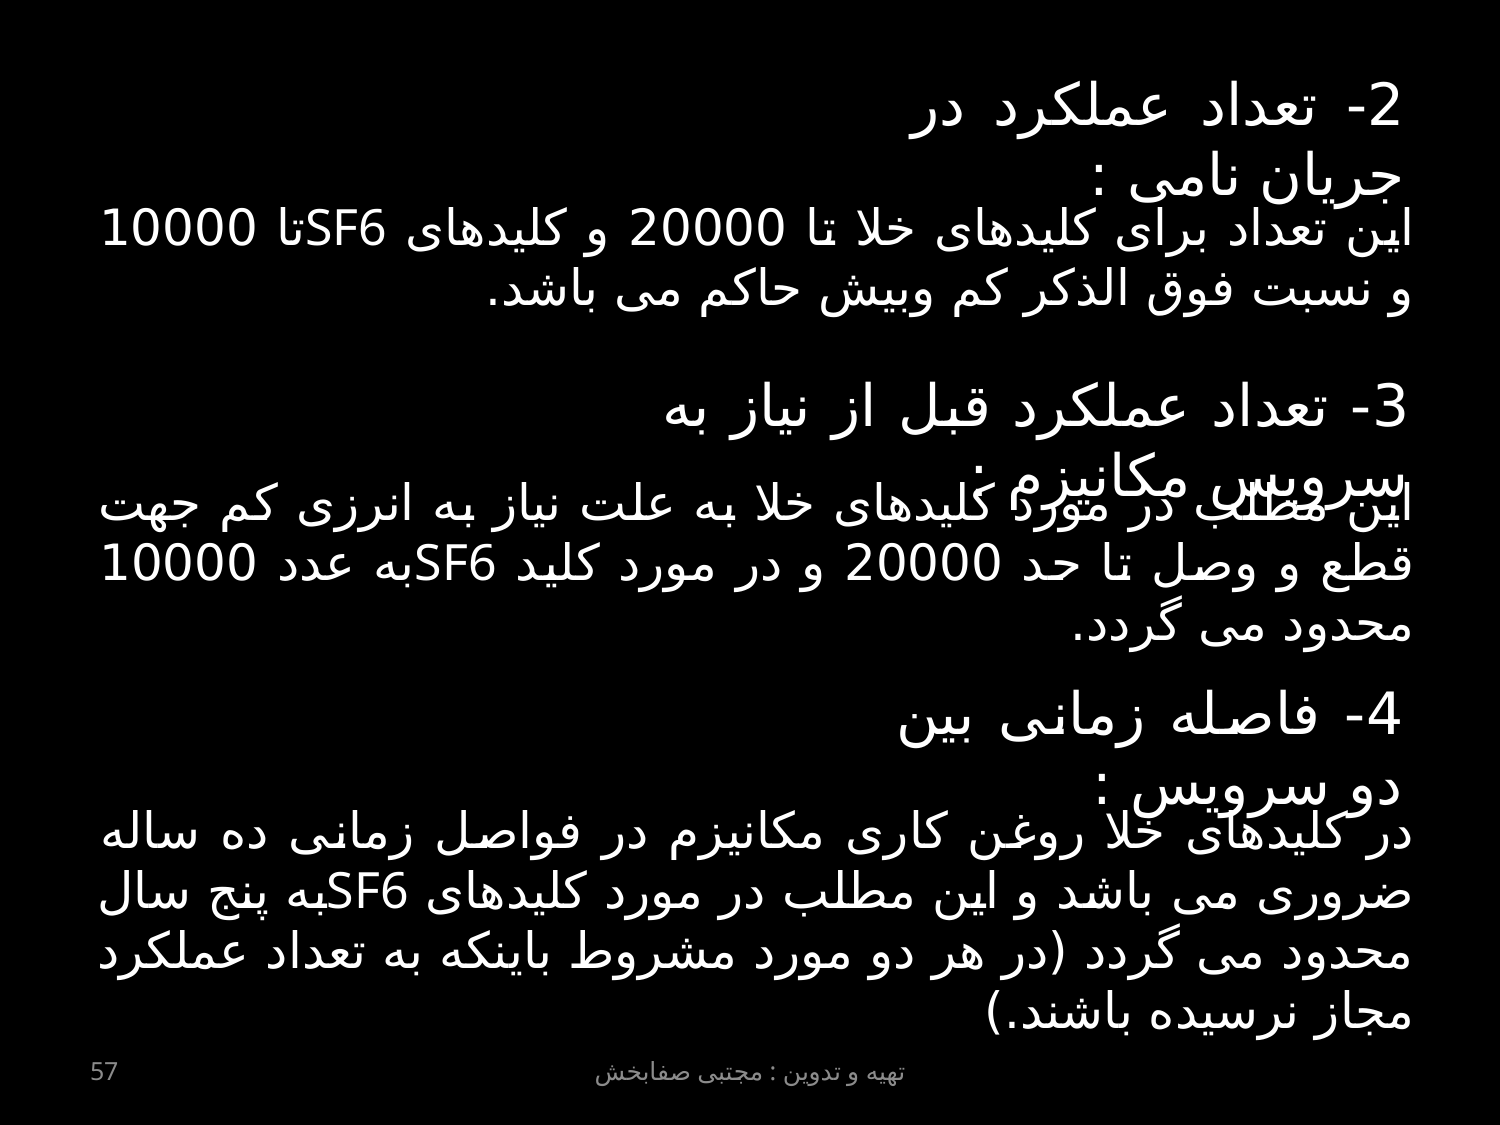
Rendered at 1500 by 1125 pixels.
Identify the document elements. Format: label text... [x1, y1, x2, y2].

text_box 3- تعداد عملکرد قبل از نیاز به سرویس مکانیزم : [644, 360, 1424, 462]
text_box 4- فاصله زمانی بین دو سرویس : [876, 668, 1418, 790]
text_box این مطلب در مورد کلیدهای خلا به علت نیاز به انرزی کم جهت قطع و وصل تا حد 20000 و در مورد کلید SF6به عدد 10000 محدود می گردد. [81, 462, 1430, 658]
text_box این تعداد برای کلیدهای خلا تا 20000 و کلیدهای SF6تا 10000 و نسبت فوق الذکر کم وبیش حاکم می باشد. [81, 188, 1430, 324]
slide_number 57 [75, 1042, 425, 1103]
footer تهیه و تدوین : مجتبی صفابخش [512, 1042, 988, 1103]
text_box 2- تعداد عملکرد در جریان نامی : [896, 59, 1420, 188]
text_box در کلیدهای خلا روغن کاری مکانیزم در فواصل زمانی ده ساله ضروری می باشد و این مطلب در مورد کلیدهای SF6به پنج سال محدود می گردد (در هر دو مورد مشروط باینکه به تعداد عملکرد مجاز نرسیده باشند.) [81, 790, 1430, 1046]
